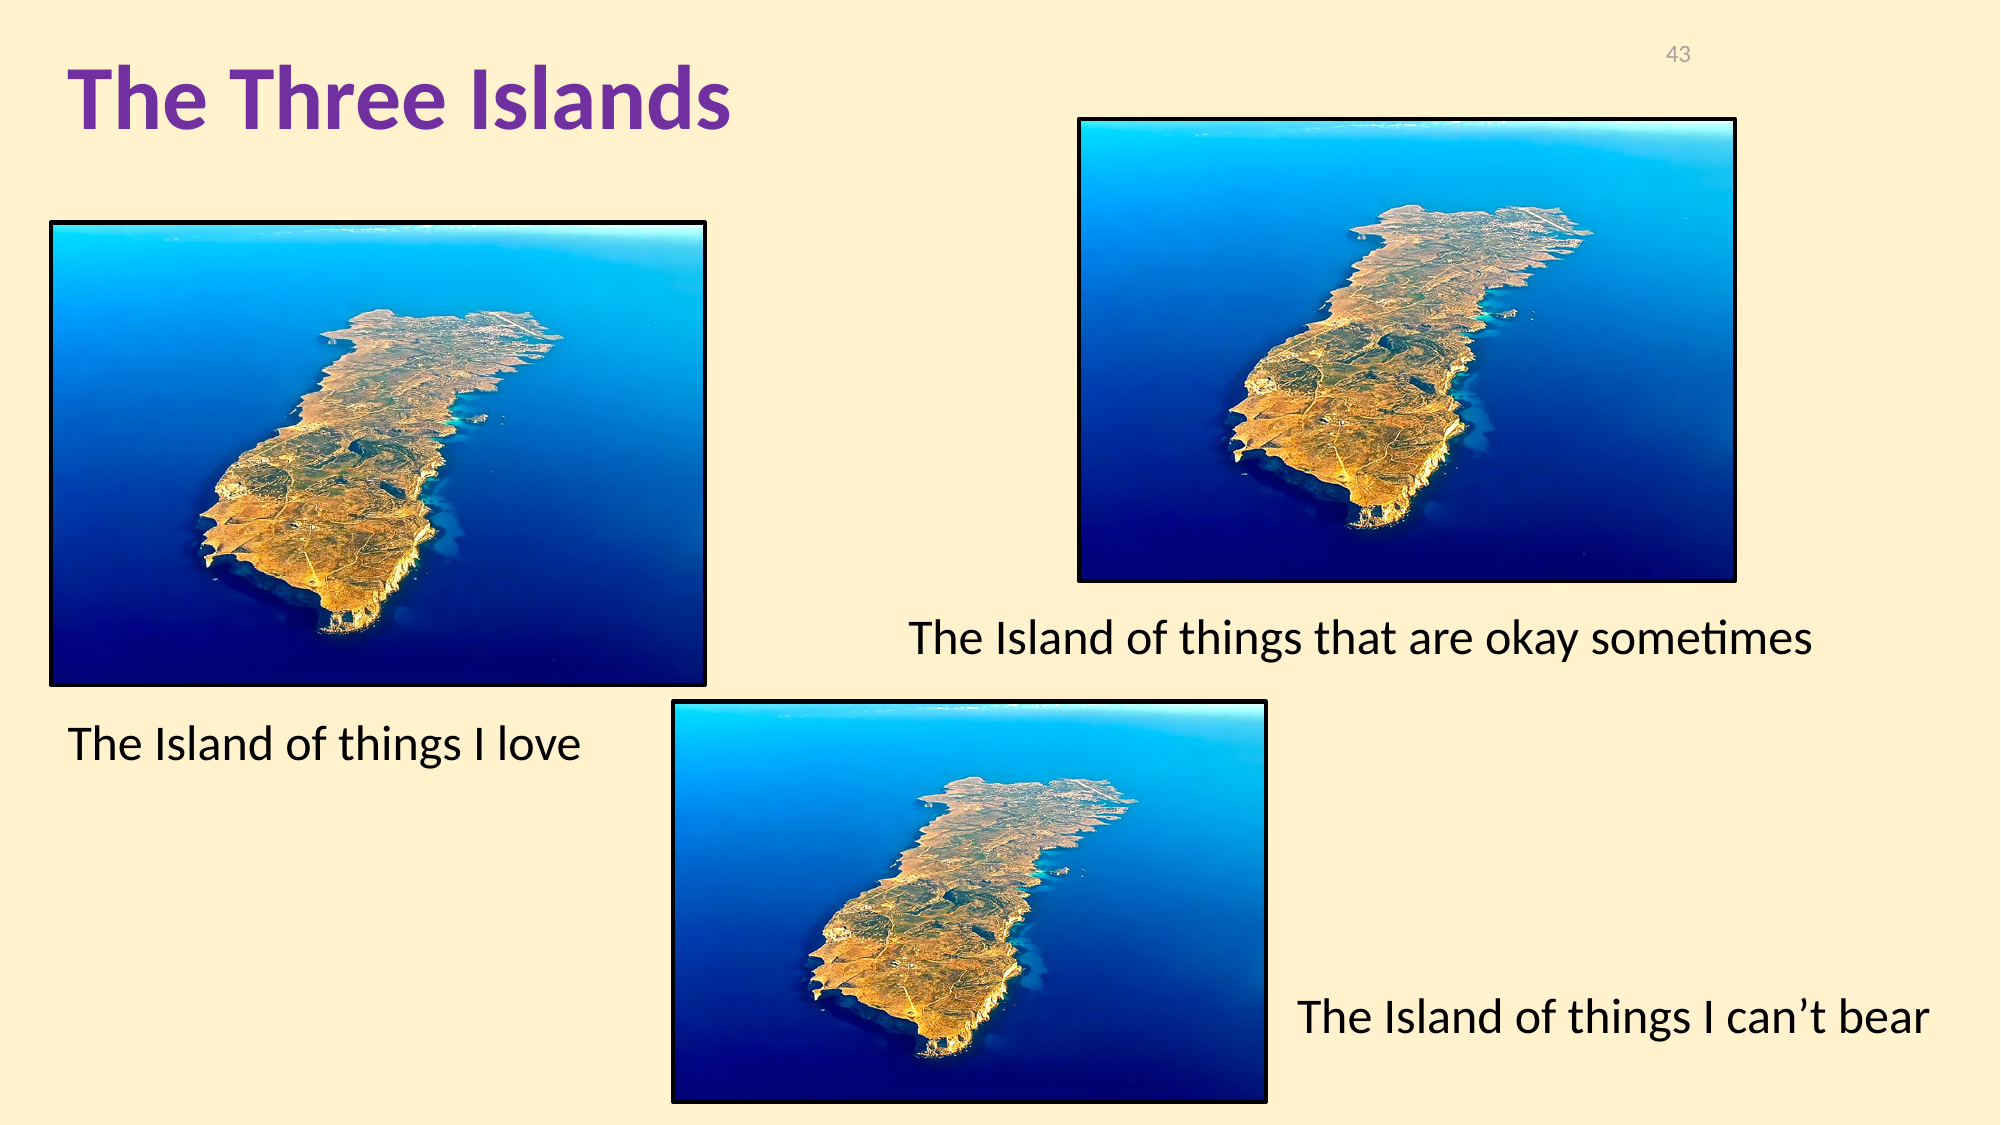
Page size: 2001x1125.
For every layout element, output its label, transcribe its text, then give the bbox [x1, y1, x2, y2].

text_box The Island of things I love [52, 703, 675, 779]
slide_number 43 [1619, 33, 1707, 72]
picture [675, 703, 1264, 761]
picture [1080, 120, 1734, 188]
title The Three Islands [52, 7, 1778, 194]
picture [675, 764, 1264, 1100]
picture [1080, 190, 1734, 579]
text_box The Island of things I can’t bear [1282, 976, 1967, 1051]
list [52, 224, 703, 683]
text_box The Island of things that are okay sometimes [893, 596, 1967, 672]
